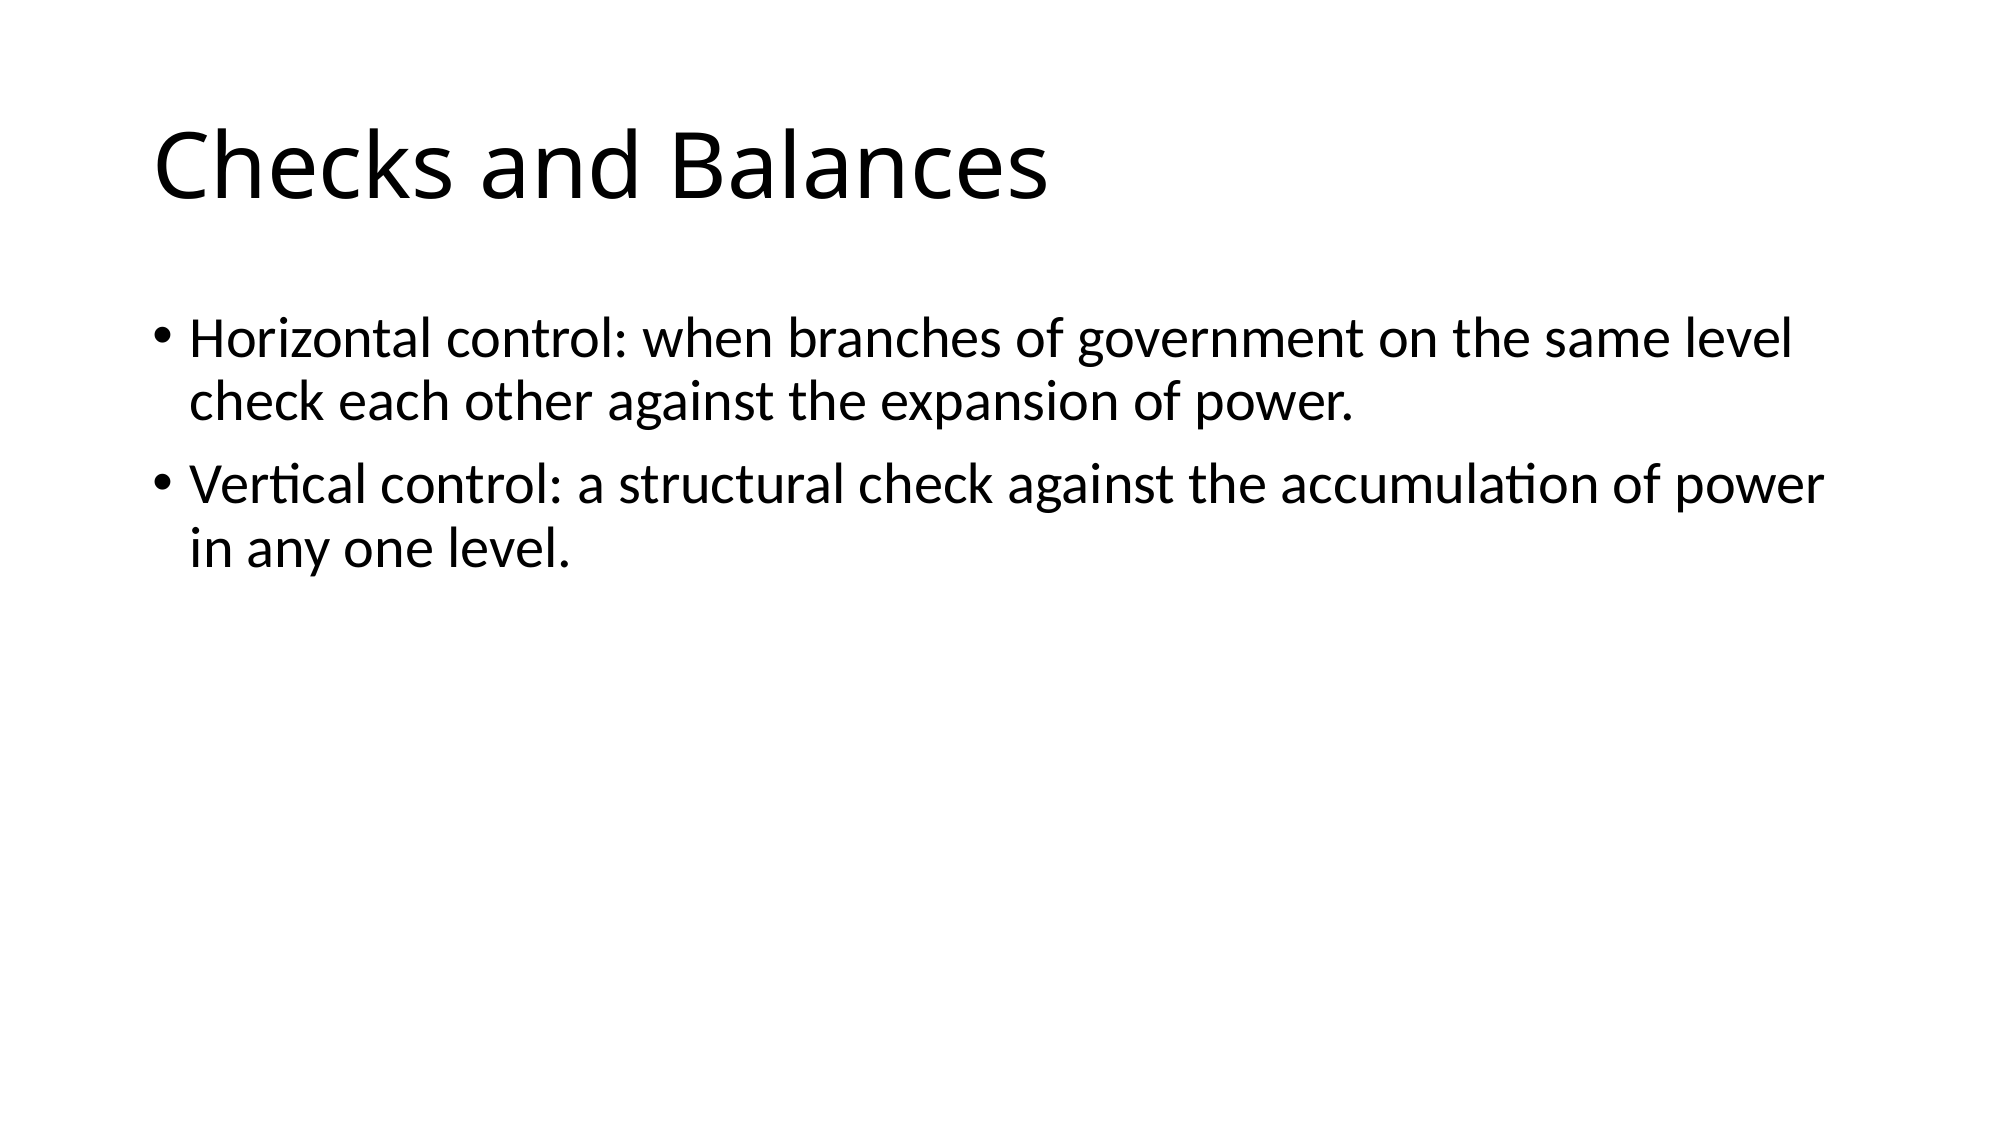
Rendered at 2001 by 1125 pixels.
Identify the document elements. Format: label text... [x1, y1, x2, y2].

list Horizontal control: when branches of government on the same level check each other against the expansion of power. Vertical control: a structural check against the accumulation of power in any one level. [137, 299, 1863, 1014]
title Checks and Balances [137, 59, 1863, 278]
